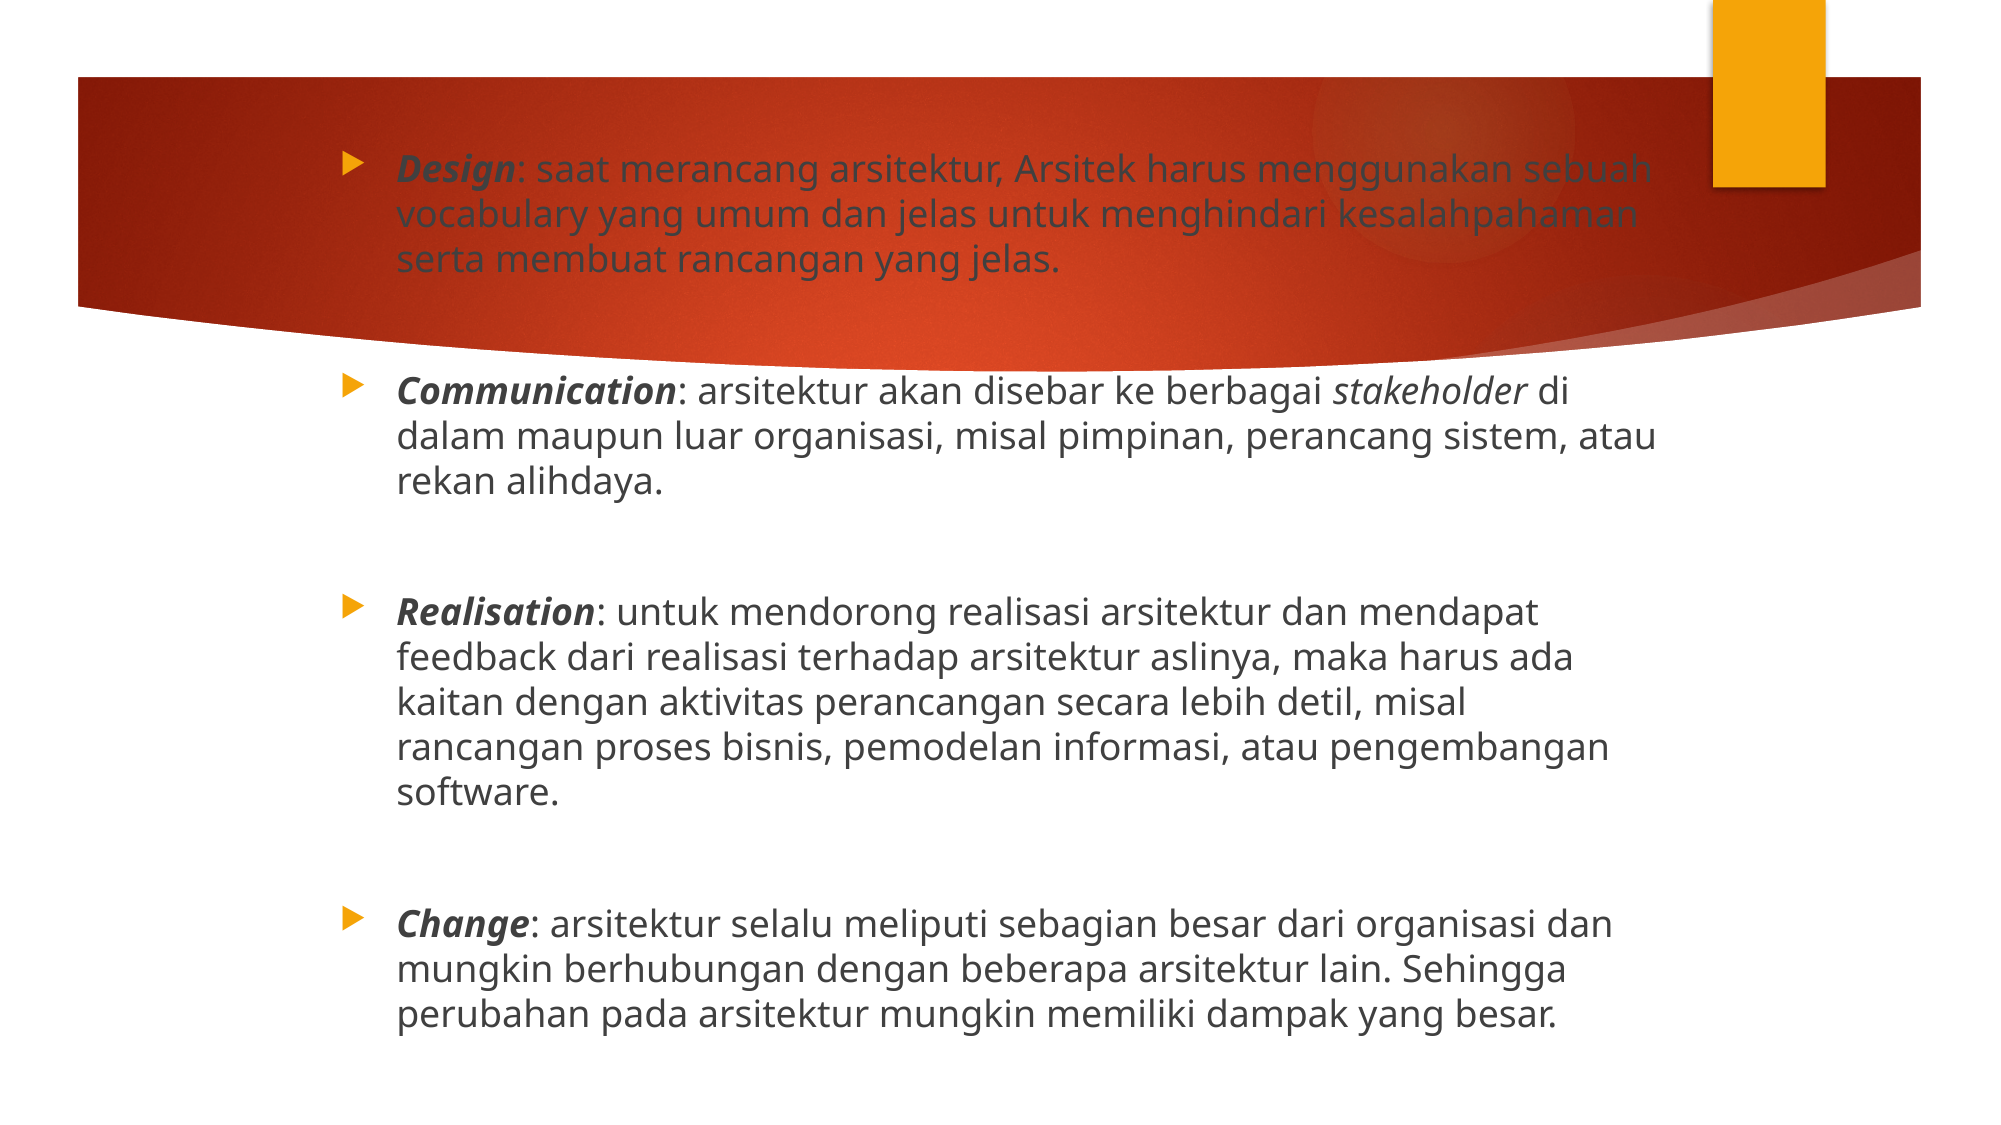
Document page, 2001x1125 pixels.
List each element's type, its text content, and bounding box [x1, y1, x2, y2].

list Design: saat merancang arsitektur, Arsitek harus menggunakan sebuah vocabulary yang umum dan jelas untuk menghindari kesalahpahaman serta membuat rancangan yang jelas. Communication: arsitektur akan disebar ke berbagai stakeholder di dalam maupun luar organisasi, misal pimpinan, perancang sistem, atau rekan alihdaya. Realisation: untuk mendorong realisasi arsitektur dan mendapat feedback dari realisasi terhadap arsitektur aslinya, maka harus ada kaitan dengan aktivitas perancangan secara lebih detil, misal rancangan proses bisnis, pemodelan informasi, atau pengembangan software. Change: arsitektur selalu meliputi sebagian besar dari organisasi dan mungkin berhubungan dengan beberapa arsitektur lain. Sehingga perubahan pada arsitektur mungkin memiliki dampak yang besar. [324, 137, 1675, 1088]
